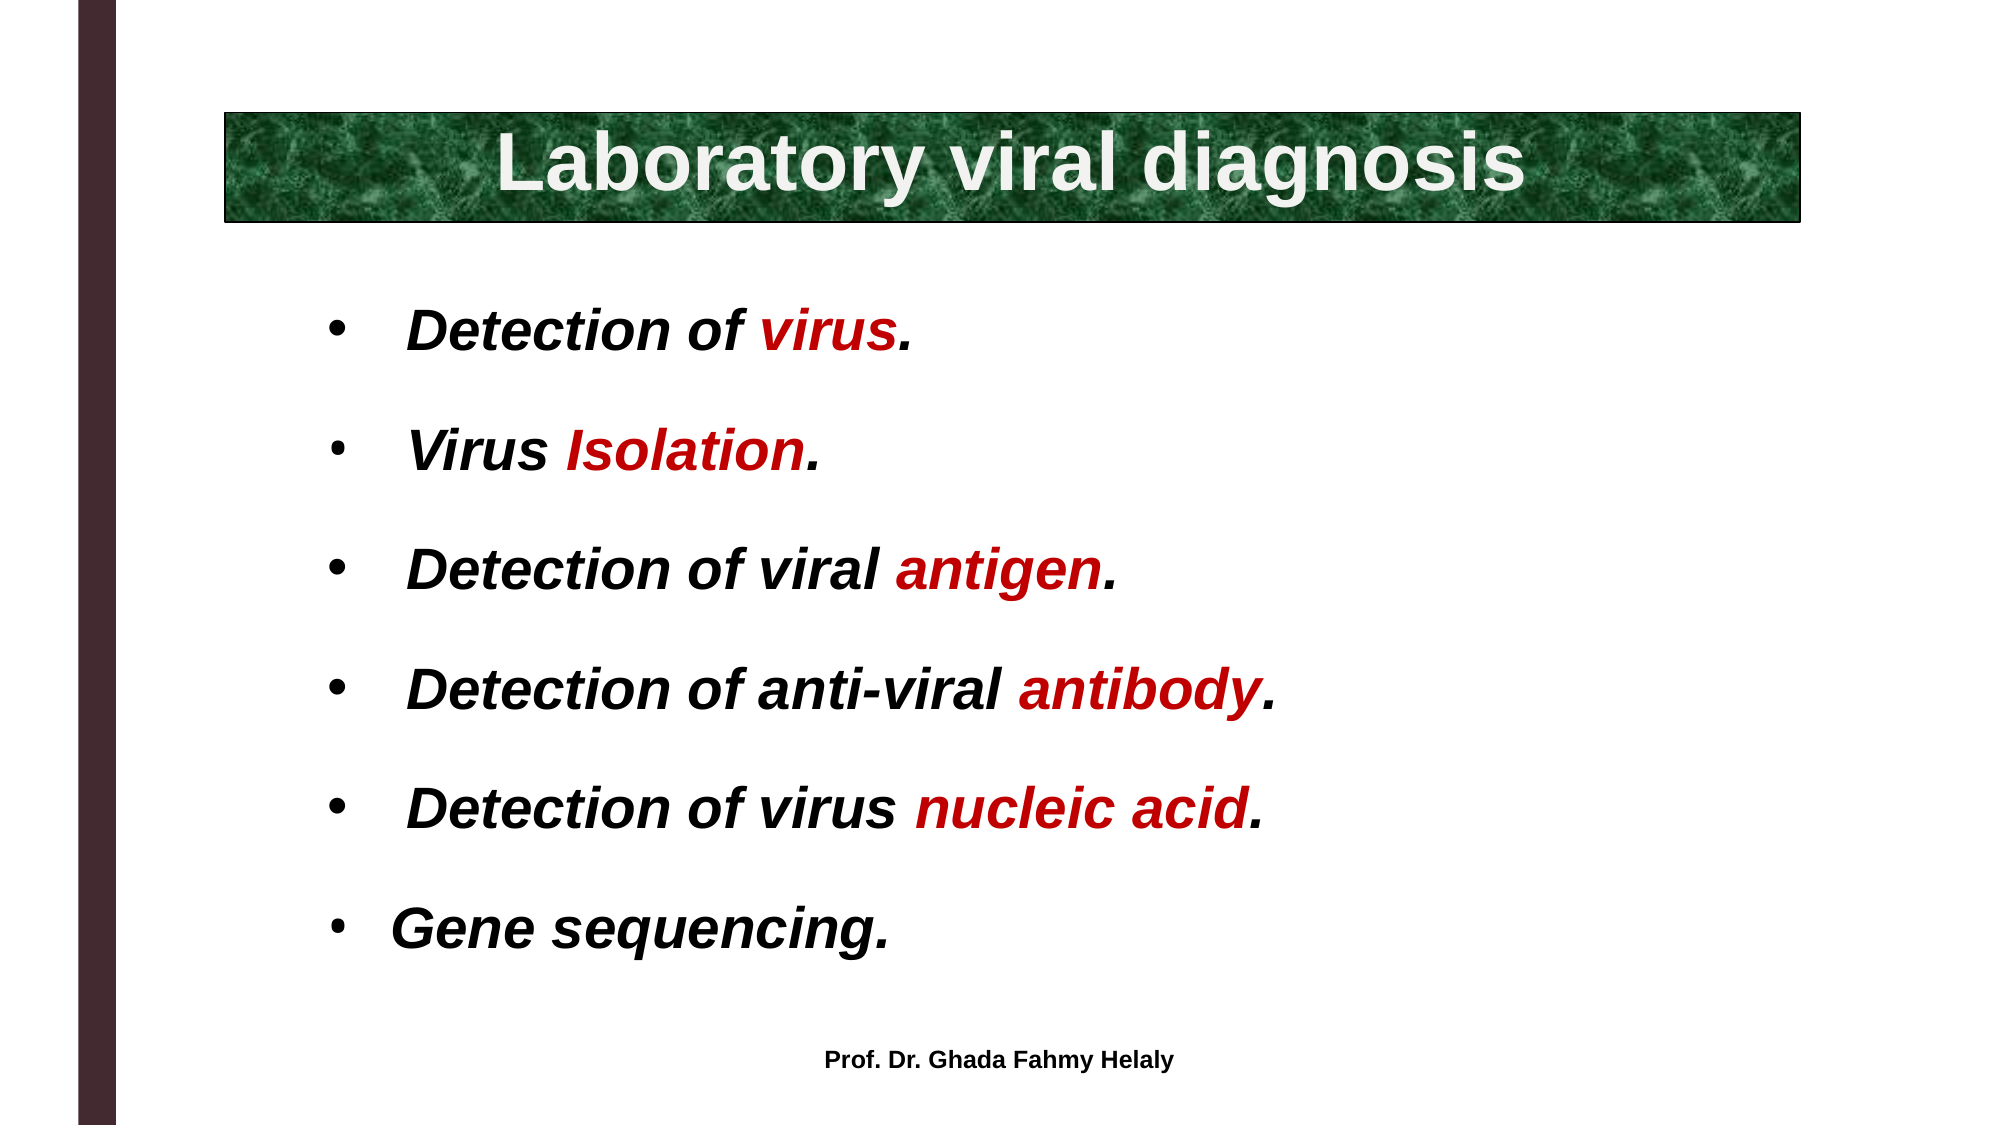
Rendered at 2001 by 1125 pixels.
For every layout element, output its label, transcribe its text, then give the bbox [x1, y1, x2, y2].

footer Prof. Dr. Ghada Fahmy Helaly [484, 1025, 1516, 1092]
list Detection of virus. Virus Isolation. Detection of viral antigen. Detection of anti-viral antibody. Detection of virus nucleic acid. Gene sequencing. [225, 249, 1800, 838]
title Laboratory viral diagnosis [225, 112, 1800, 222]
